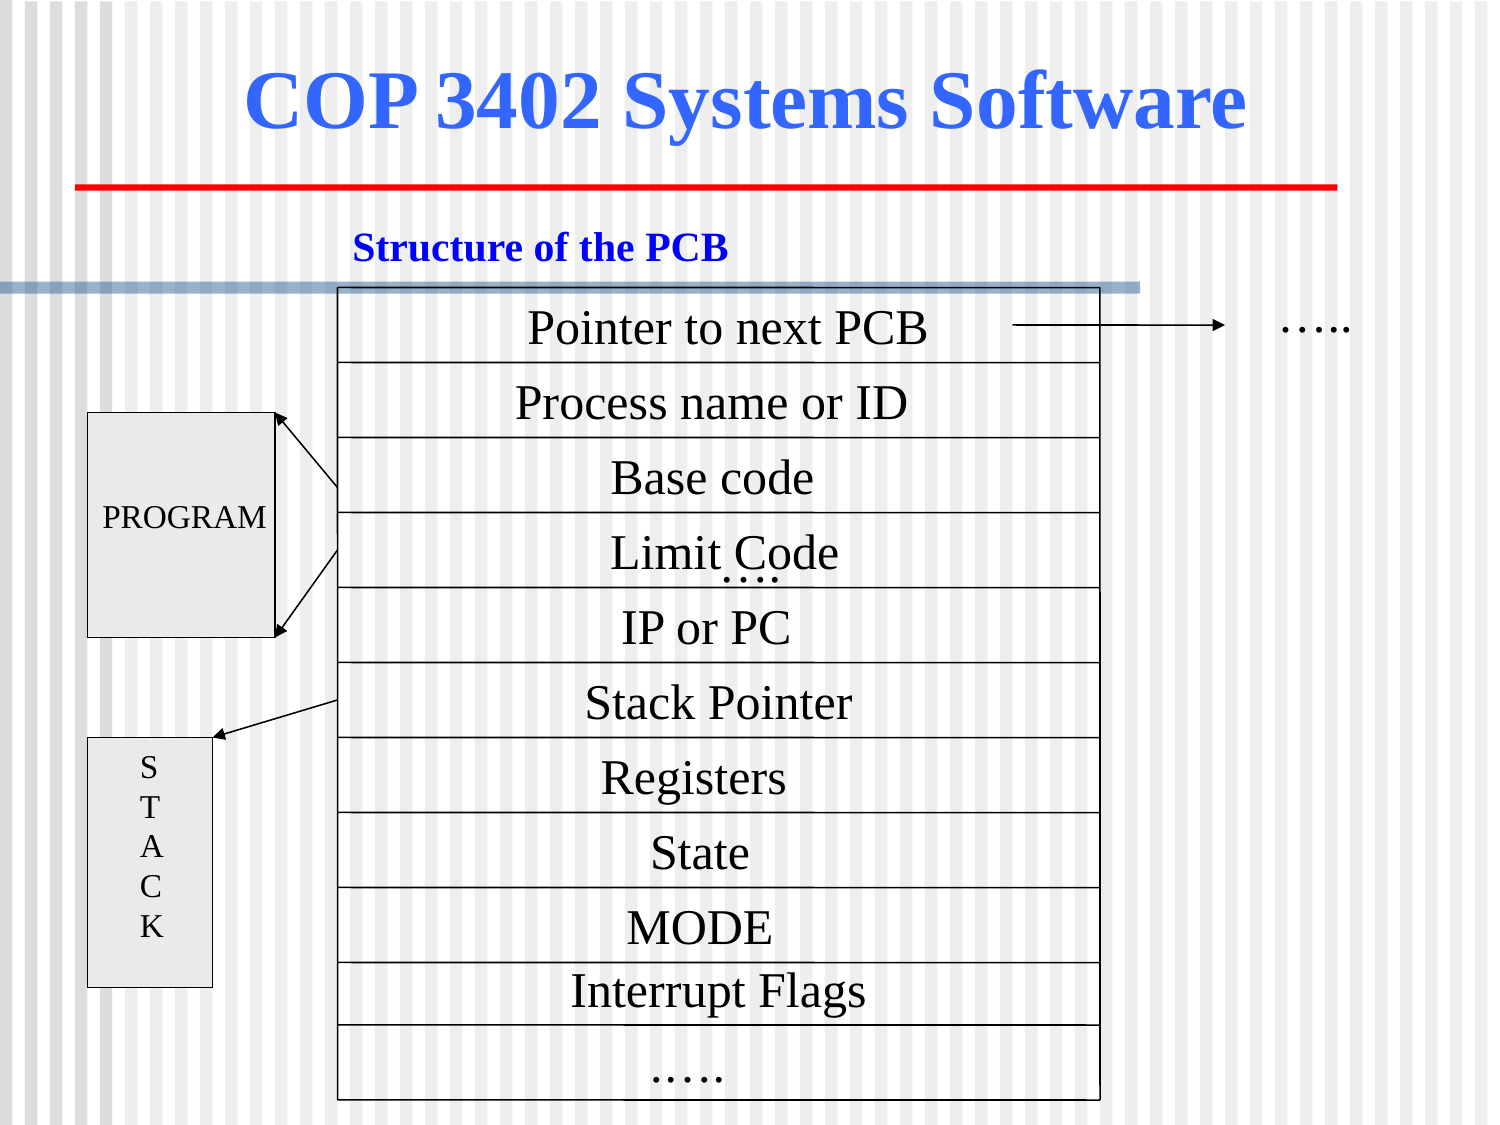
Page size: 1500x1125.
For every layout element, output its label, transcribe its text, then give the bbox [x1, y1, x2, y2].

text_box .…. [337, 1024, 1038, 1100]
text_box [175, 737, 213, 988]
text_box STACK [125, 737, 175, 1037]
text_box ….. [1262, 274, 1368, 350]
text_box Stack Pointer [337, 662, 1038, 737]
text_box Limit Code [337, 512, 1038, 588]
text_box [944, 287, 1100, 363]
text_box PROGRAM [87, 487, 288, 543]
text_box [274, 549, 338, 638]
text_box COP 3402 Systems Software [228, 37, 1264, 153]
text_box Registers [337, 737, 1038, 813]
text_box Base code [362, 437, 1063, 513]
text_box State [350, 812, 1050, 888]
text_box MODE [350, 888, 1050, 963]
text_box Process name or ID [499, 362, 924, 438]
text_box [87, 412, 275, 487]
text_box [274, 412, 338, 488]
text_box …. [703, 524, 797, 600]
text_box [337, 287, 512, 363]
text_box IP or PC [350, 587, 1050, 663]
text_box [87, 543, 275, 638]
text_box Interrupt Flags [362, 949, 1063, 1025]
text_box [212, 699, 338, 740]
text_box Pointer to next PCB [512, 287, 944, 363]
text_box [1012, 318, 1225, 332]
text_box Structure of the PCB [337, 212, 1175, 278]
text_box [87, 737, 125, 988]
